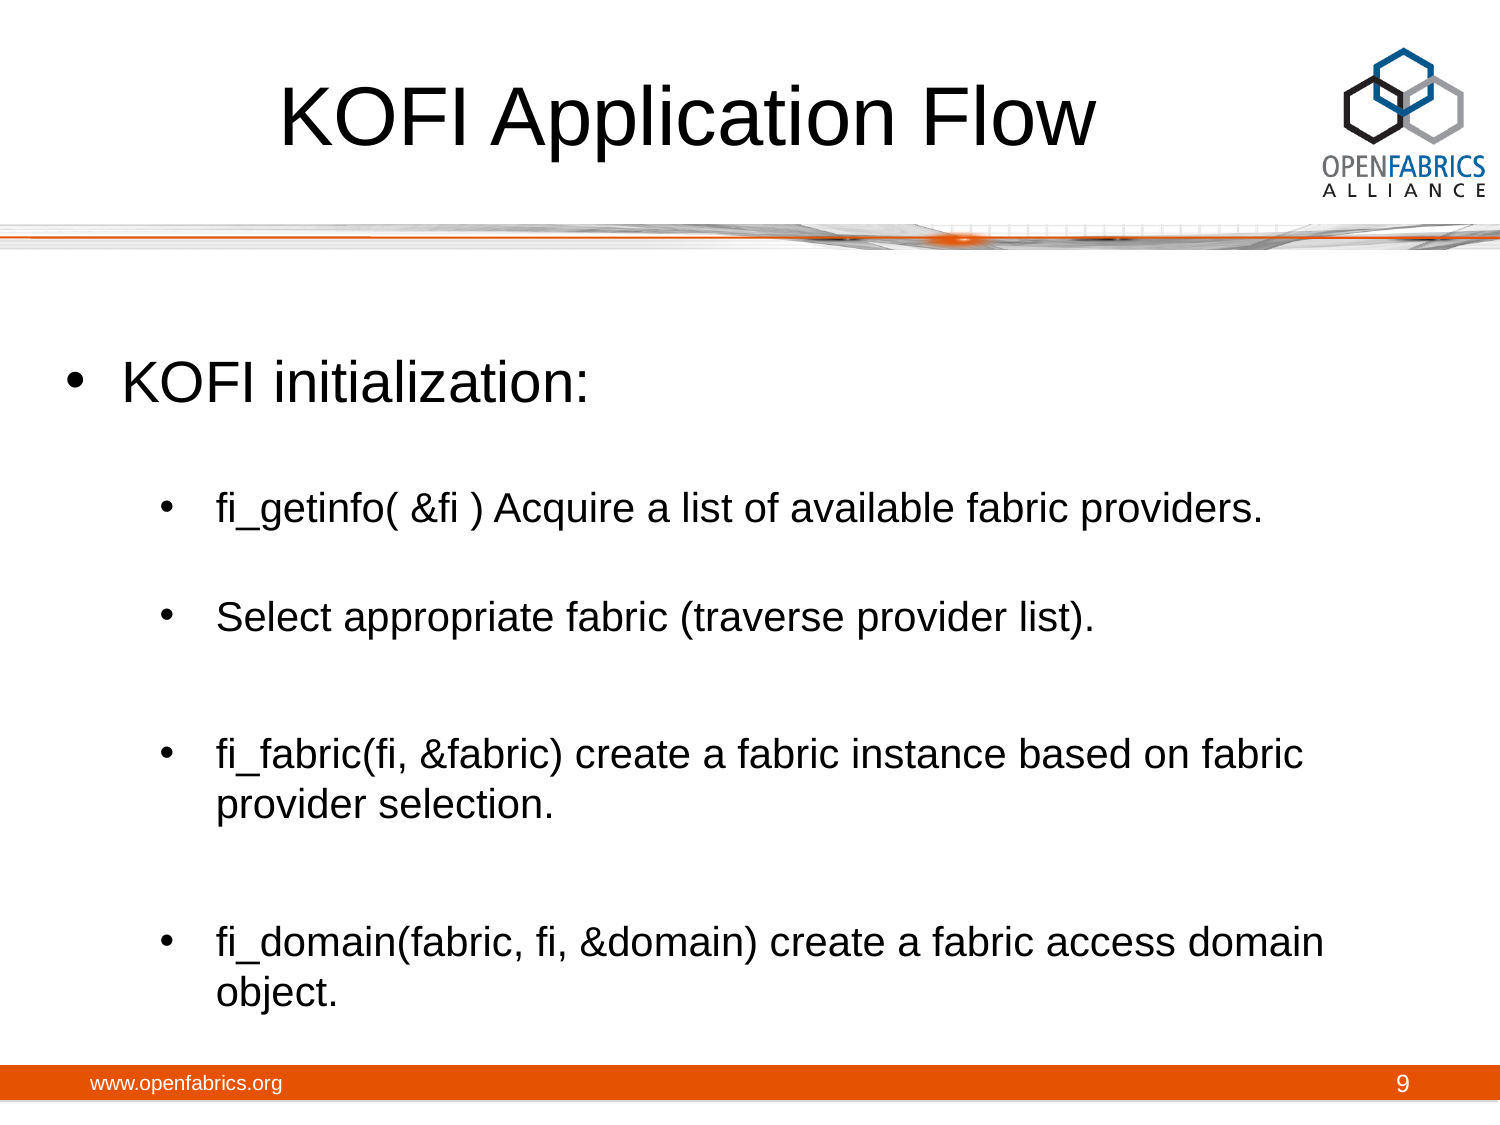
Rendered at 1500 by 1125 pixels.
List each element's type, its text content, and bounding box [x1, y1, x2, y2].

slide_number 9 [1074, 1052, 1425, 1113]
picture [0, 239, 1500, 250]
title KOFI Application Flow [75, 37, 1300, 188]
picture [0, 224, 1500, 236]
footer www.openfabrics.org [75, 1052, 550, 1113]
list KOFI initialization: fi_getinfo( &fi ) Acquire a list of available fabric providers. Select appropriate fabric (traverse provider list). fi_fabric(fi, &fabric) create a fabric instance based on fabric provider selection. fi_domain(fabric, fi, &domain) create a fabric access domain object. [50, 275, 1450, 1053]
picture [1312, 37, 1494, 219]
